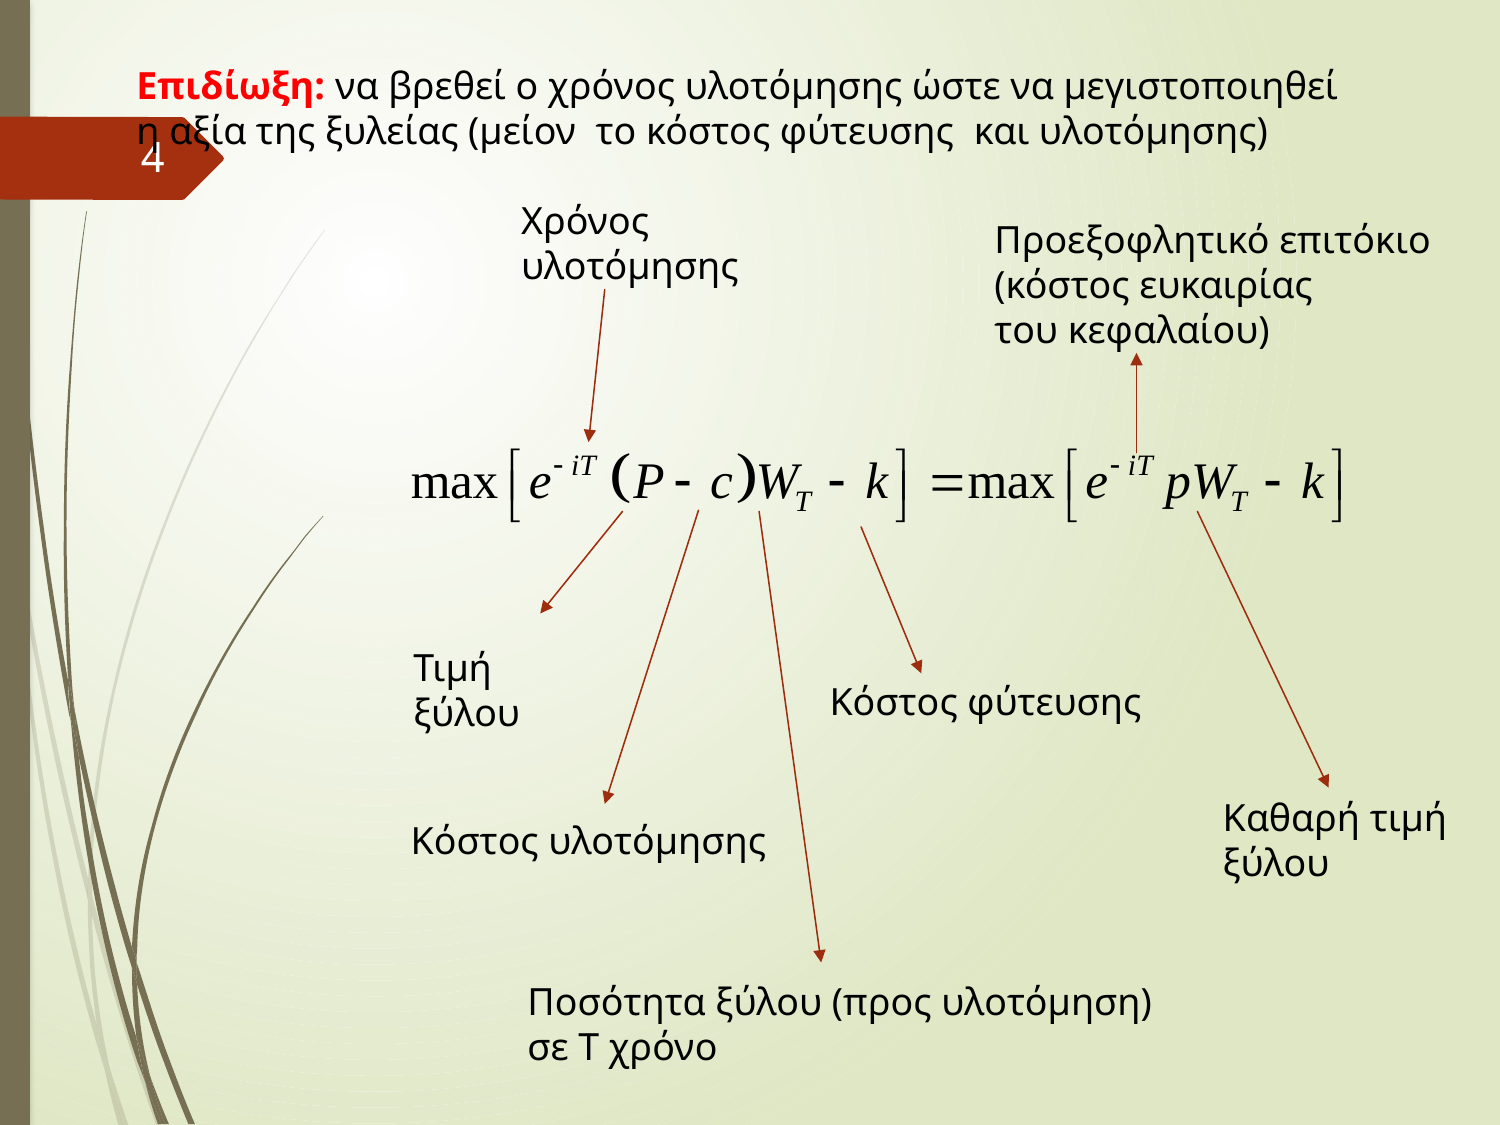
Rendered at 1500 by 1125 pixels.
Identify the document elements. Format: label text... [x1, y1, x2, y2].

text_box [604, 509, 699, 805]
text_box Καθαρή τιμή ξύλου [1207, 786, 1463, 892]
slide_number 4 [83, 129, 180, 190]
text_box Κόστος φύτευσης [825, 670, 1157, 731]
text_box Προεξοφλητικό επιτόκιο (κόστος ευκαιρίας του κεφαλαίου) [979, 208, 1456, 358]
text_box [860, 526, 922, 674]
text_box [758, 511, 822, 963]
text_box Χρόνος υλοτόμησης [506, 189, 754, 295]
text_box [539, 511, 602, 614]
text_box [402, 438, 1361, 533]
text_box Επιδίωξη: να βρεθεί ο χρόνος υλοτόμησης ώστε να μεγιστοποιηθεί η αξία της ξυλείας (μείον το κόστος φύτευσης και υλοτόμησης) [121, 55, 1356, 160]
text_box Κόστος υλοτόμησης [395, 809, 754, 870]
text_box Τιμή ξύλου [398, 636, 599, 741]
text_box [1197, 511, 1329, 788]
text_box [588, 289, 605, 443]
text_box Ποσότητα ξύλου (προς υλοτόμηση) σε Τ χρόνο [512, 970, 1168, 1076]
